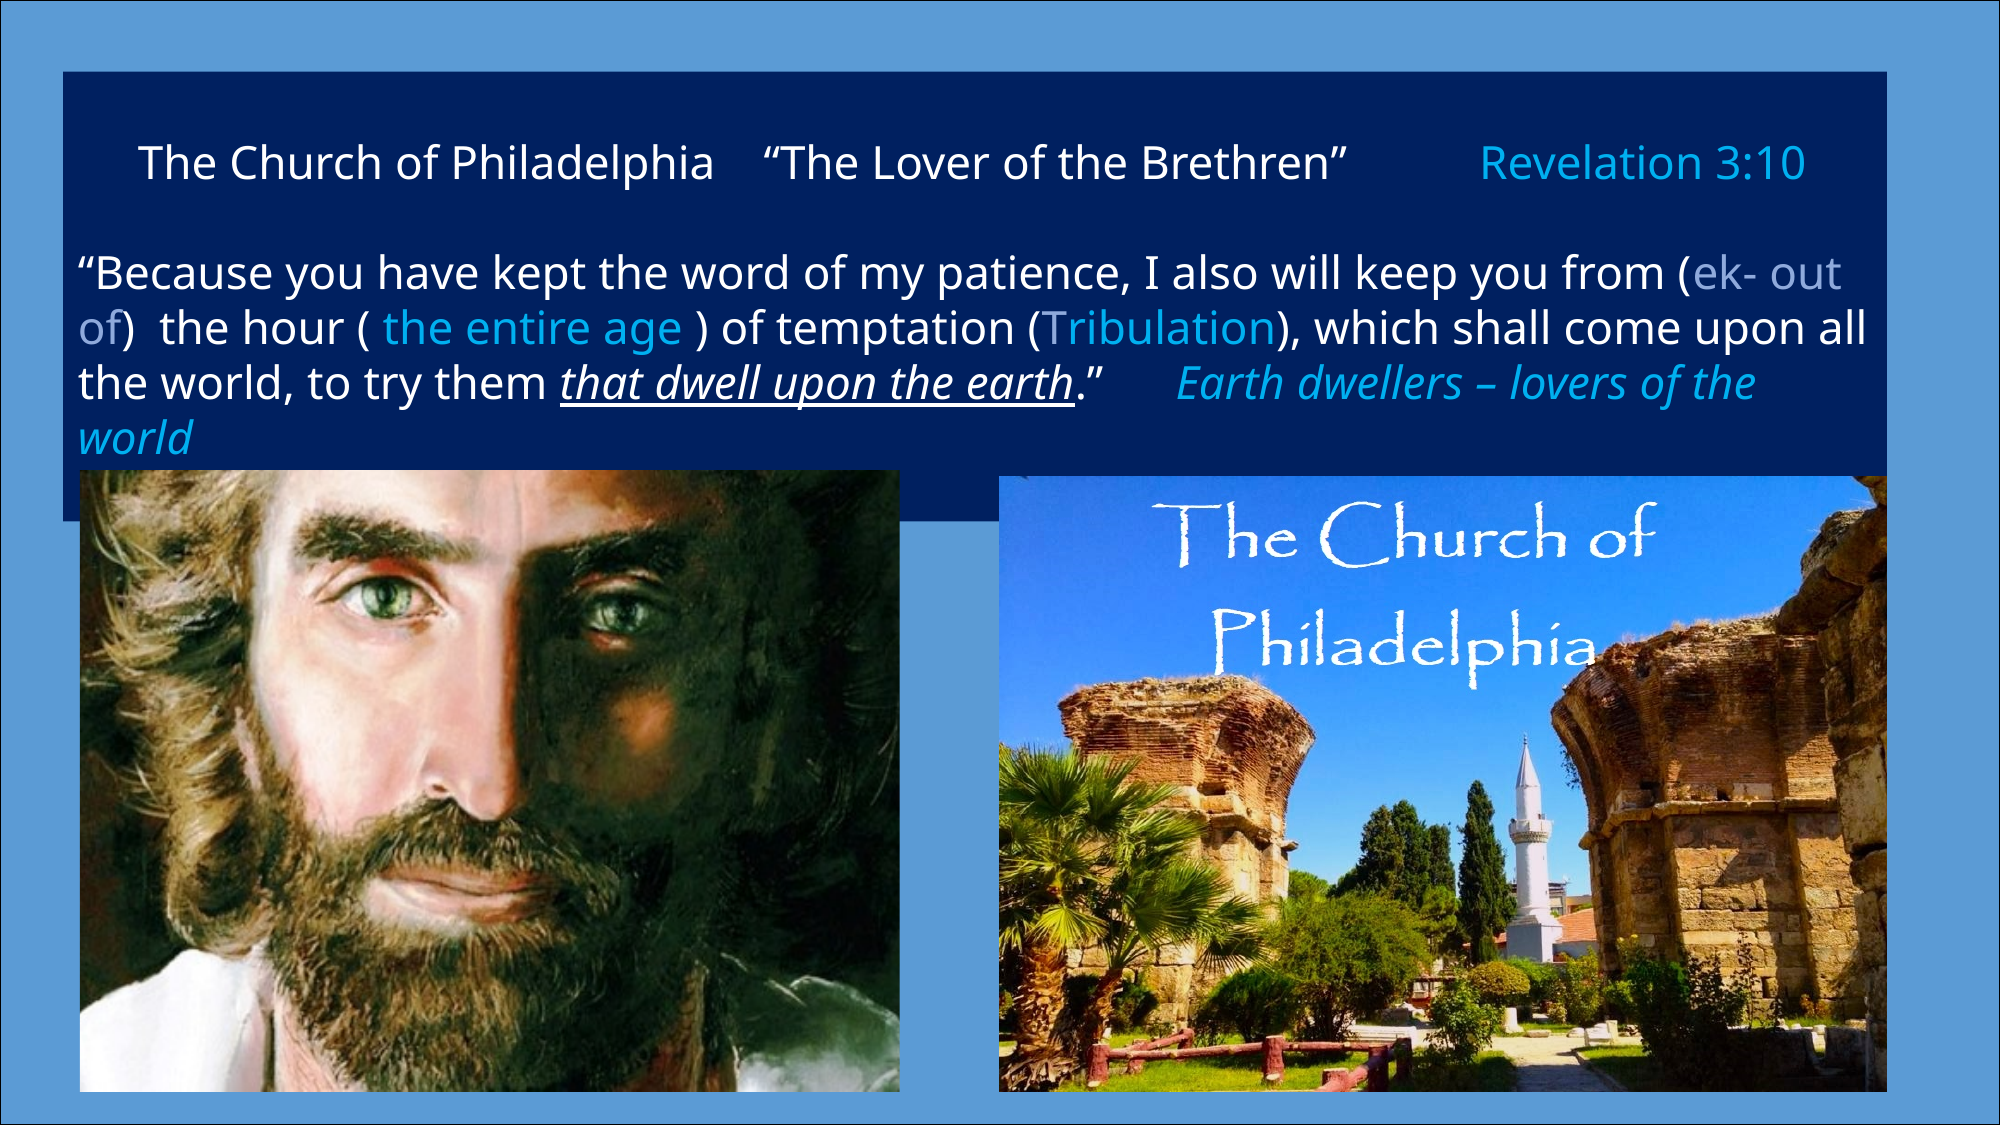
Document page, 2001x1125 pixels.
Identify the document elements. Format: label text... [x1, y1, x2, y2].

picture [79, 470, 900, 1092]
text_box [0, 0, 2000, 1125]
text_box The Church of Philadelphia “The Lover of the Brethren” Revelation 3:10 “Because you have kept the word of my patience, I also will keep you from (ek- out of) the hour ( the entire age ) of temptation (Tribulation), which shall come upon all the world, to try them that dwell upon the earth.” Earth dwellers – lovers of the world [63, 71, 1887, 522]
picture [999, 476, 1887, 1092]
